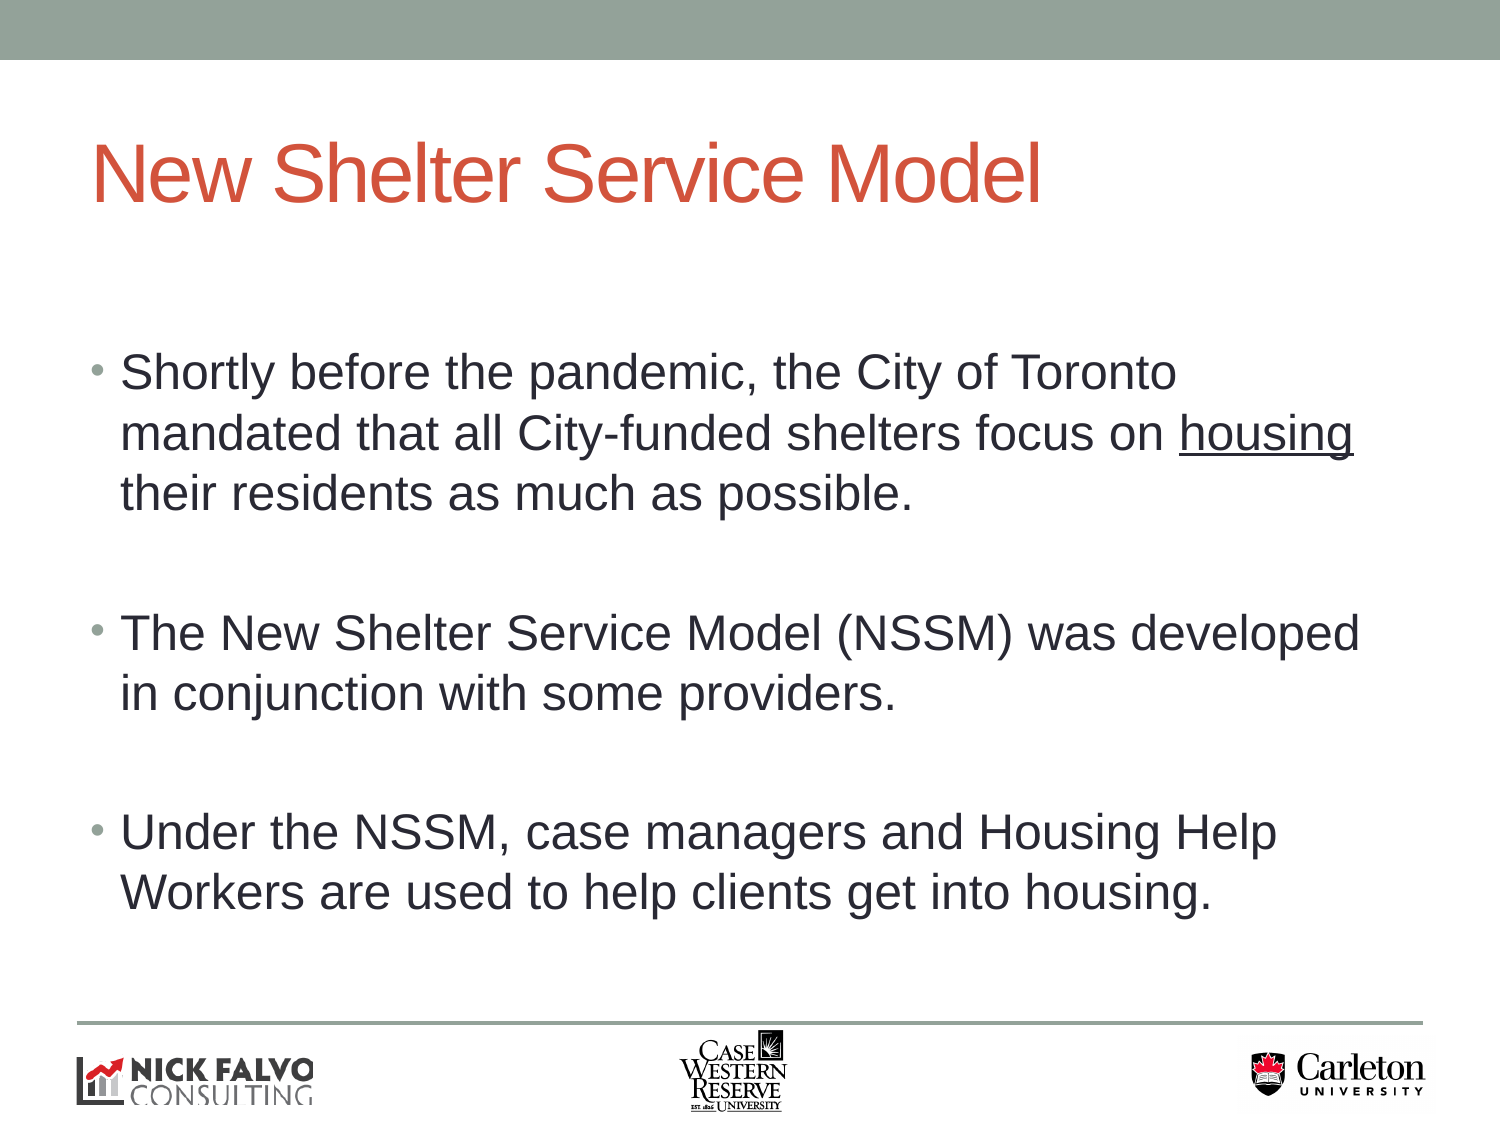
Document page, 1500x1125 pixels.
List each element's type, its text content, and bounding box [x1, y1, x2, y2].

list Shortly before the pandemic, the City of Toronto mandated that all City-funded shelters focus on housing their residents as much as possible. The New Shelter Service Model (NSSM) was developed in conjunction with some providers. Under the NSSM, case managers and Housing Help Workers are used to help clients get into housing. [75, 262, 1425, 988]
picture [679, 1030, 793, 1120]
picture [1237, 1035, 1436, 1114]
title New Shelter Service Model [75, 87, 1425, 250]
